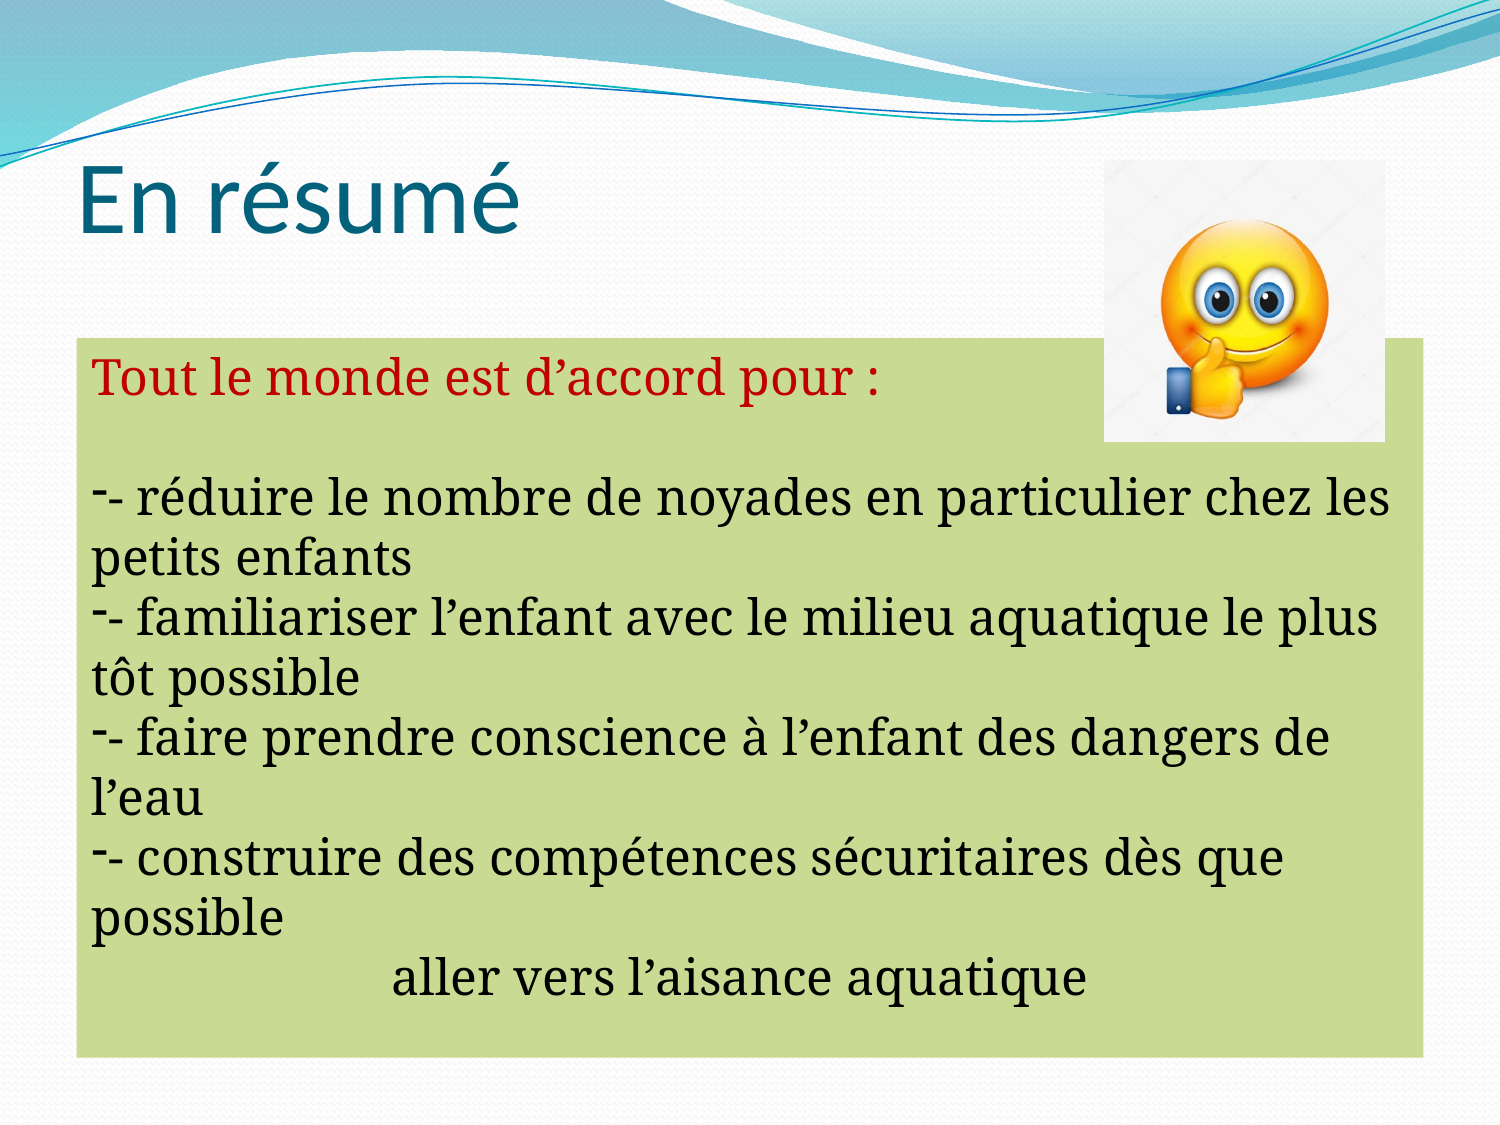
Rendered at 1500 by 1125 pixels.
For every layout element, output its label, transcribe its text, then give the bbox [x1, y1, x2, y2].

text_box Tout le monde est d’accord pour : - réduire le nombre de noyades en particulier chez les petits enfants - familiariser l’enfant avec le milieu aquatique le plus tôt possible - faire prendre conscience à l’enfant des dangers de l’eau - construire des compétences sécuritaires dès que possible aller vers l’aisance aquatique [76, 338, 1424, 1058]
title En résumé [76, 66, 1440, 254]
picture [1104, 160, 1386, 442]
